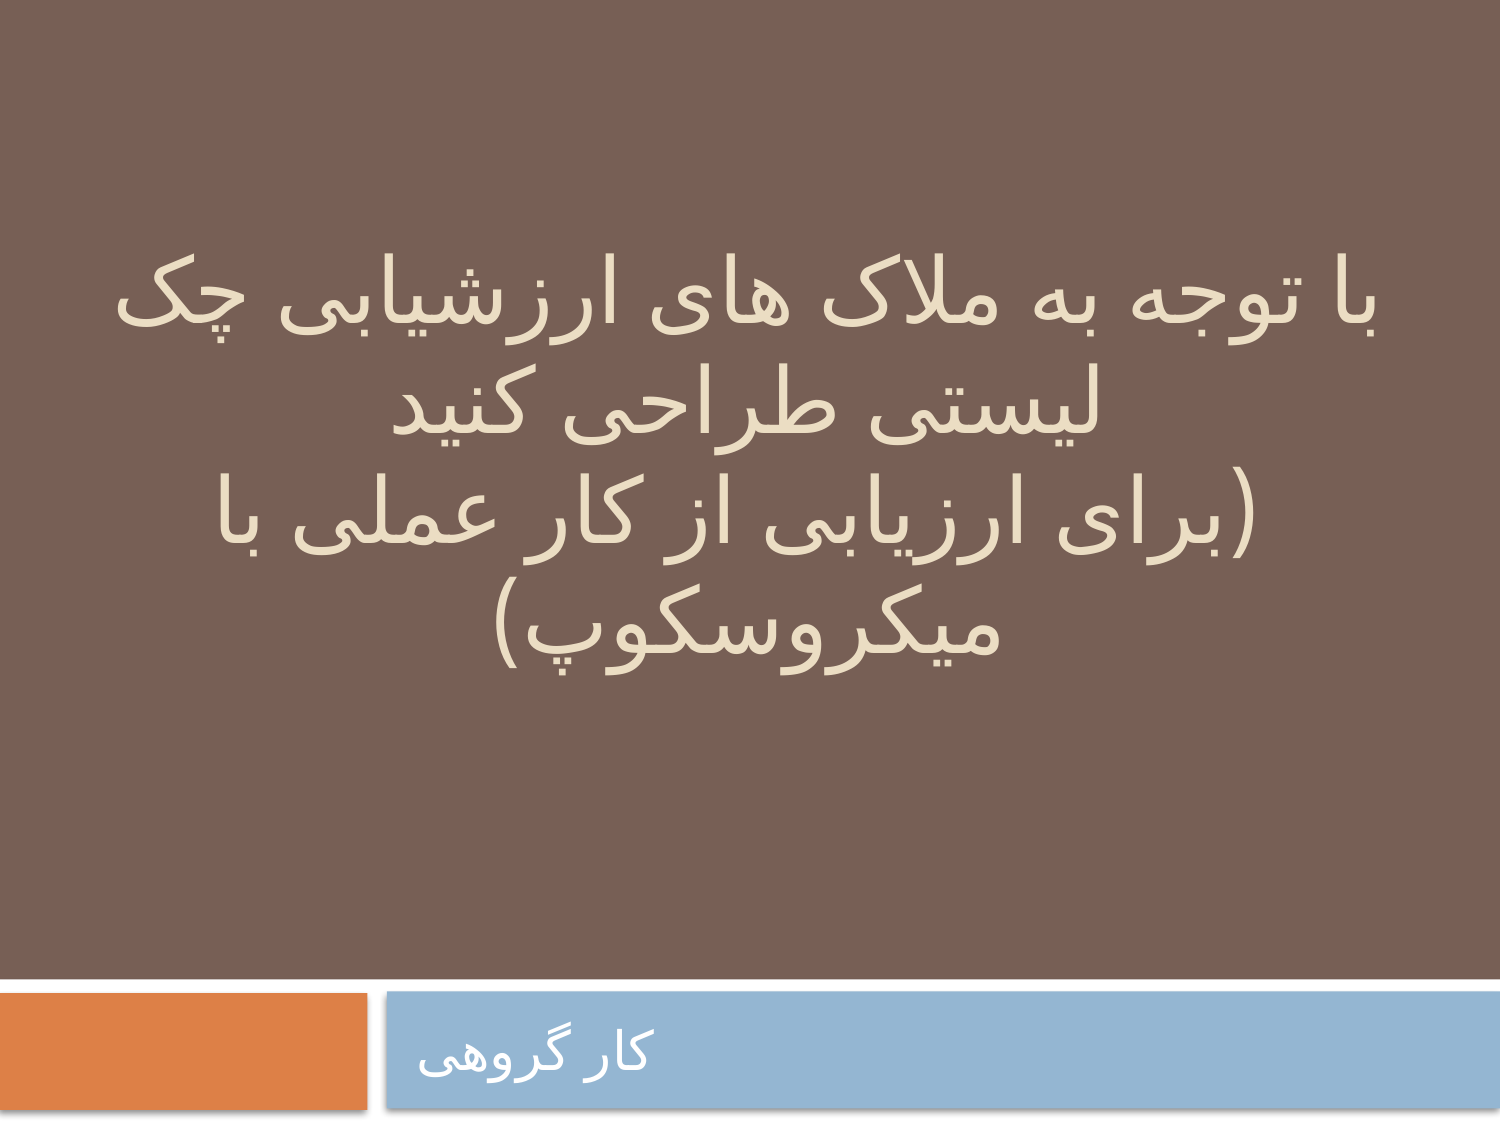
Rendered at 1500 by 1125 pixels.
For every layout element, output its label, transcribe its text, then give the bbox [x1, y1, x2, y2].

subtitle کار گروهی [387, 992, 1488, 1105]
title با توجه به ملاک های ارزشیابی چک لیستی طراحی کنید (برای ارزیابی از کار عملی با میکروسکوپ) [46, 128, 1450, 680]
